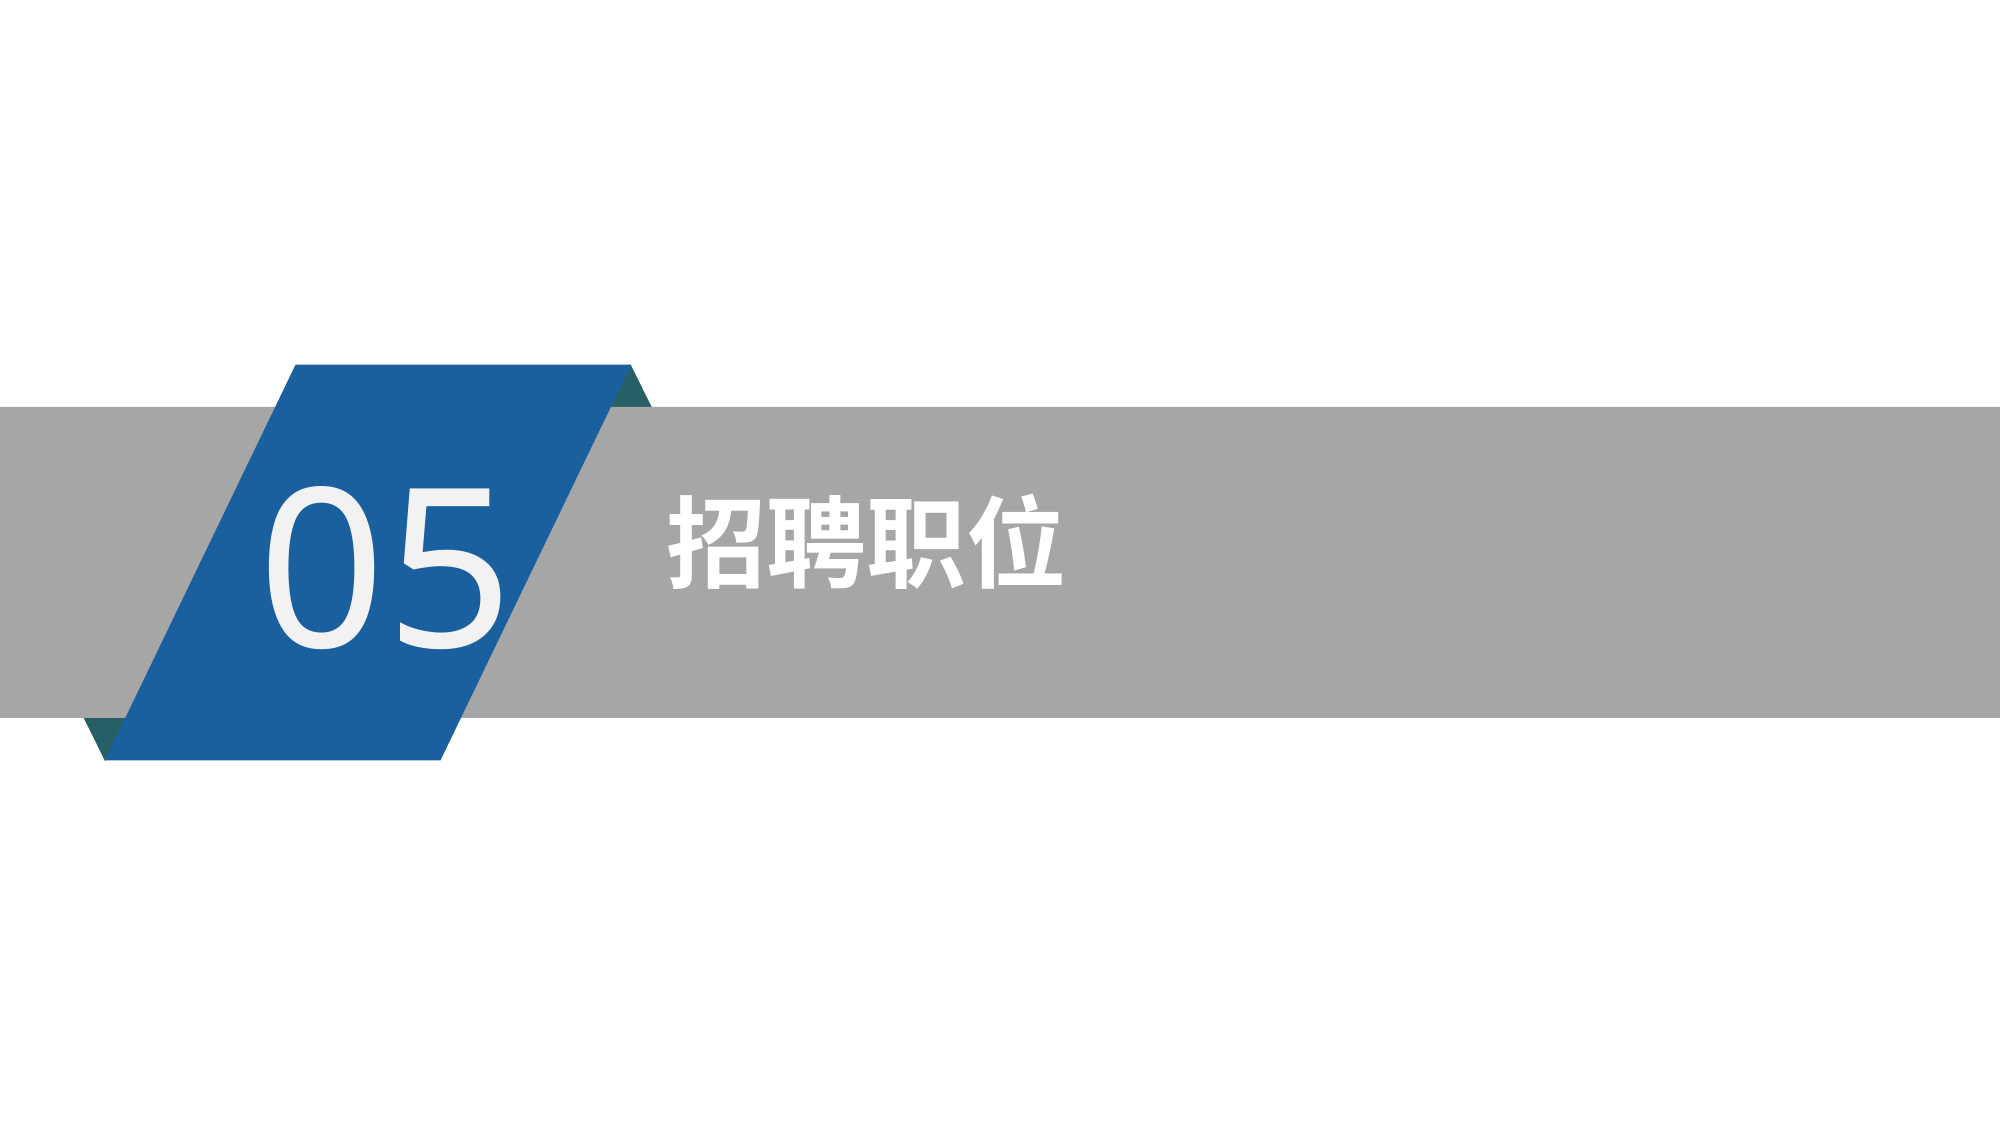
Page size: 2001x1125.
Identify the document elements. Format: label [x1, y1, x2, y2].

text_box [0, 364, 2000, 762]
